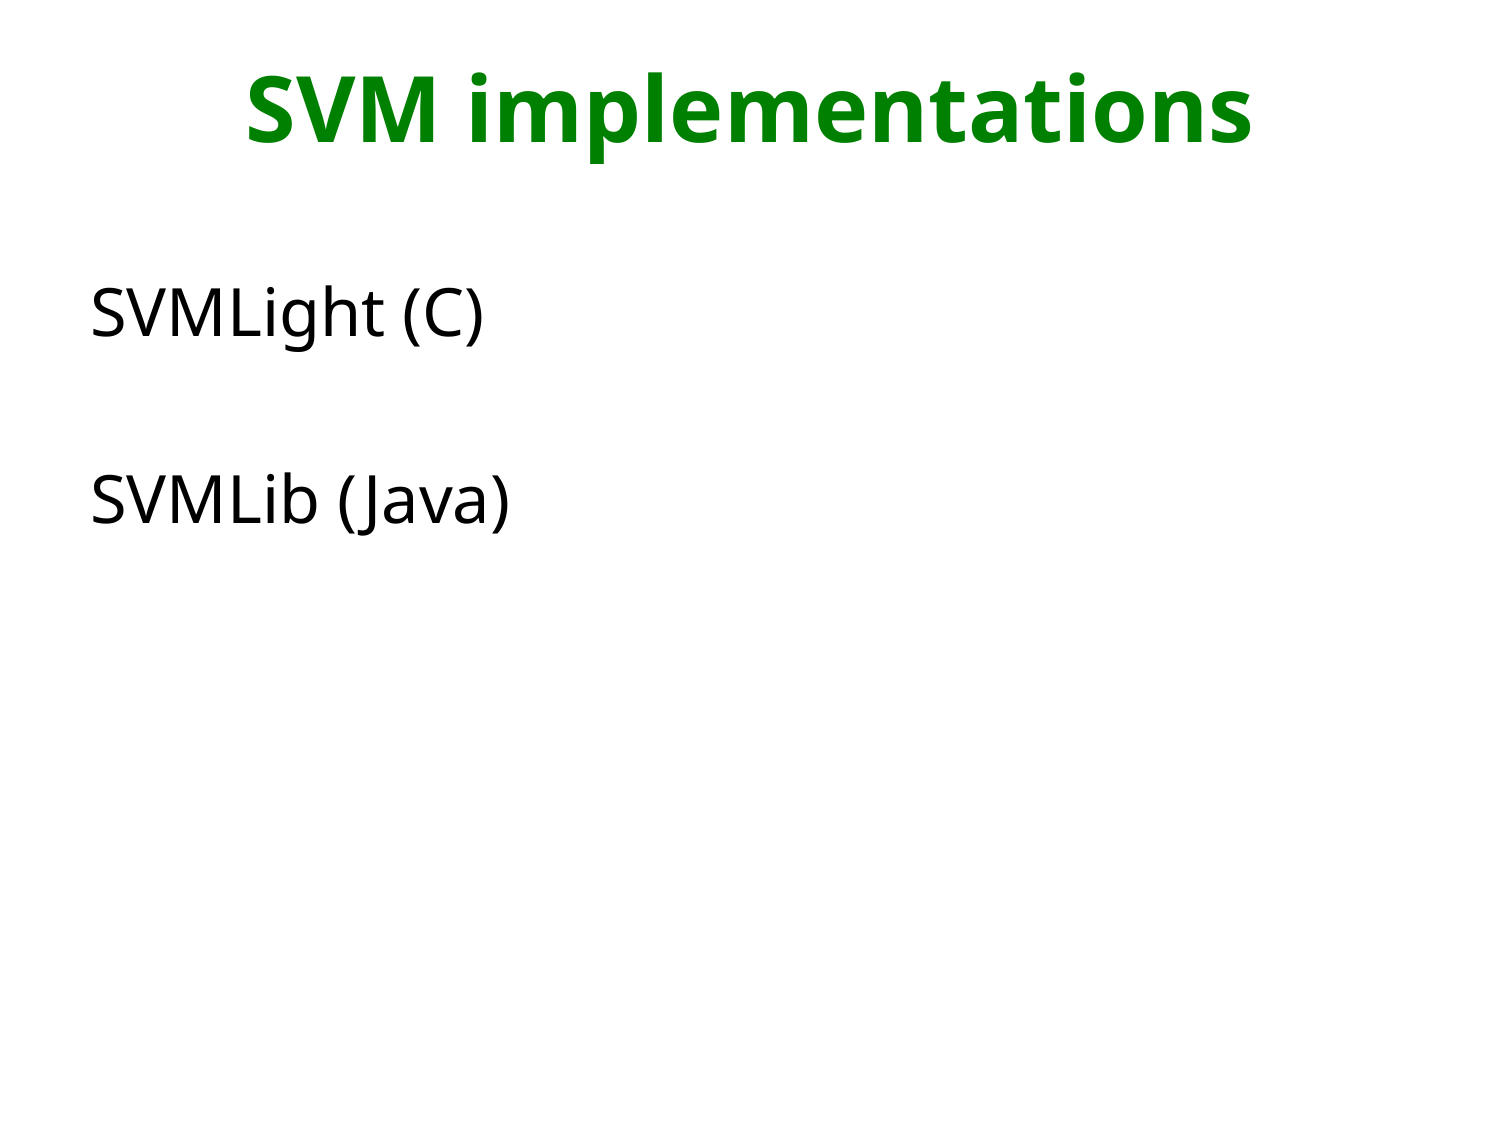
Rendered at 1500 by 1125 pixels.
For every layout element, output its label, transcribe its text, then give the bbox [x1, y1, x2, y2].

list SVMLight (C) SVMLib (Java) [74, 262, 1426, 1006]
title SVM implementations [74, 12, 1426, 201]
